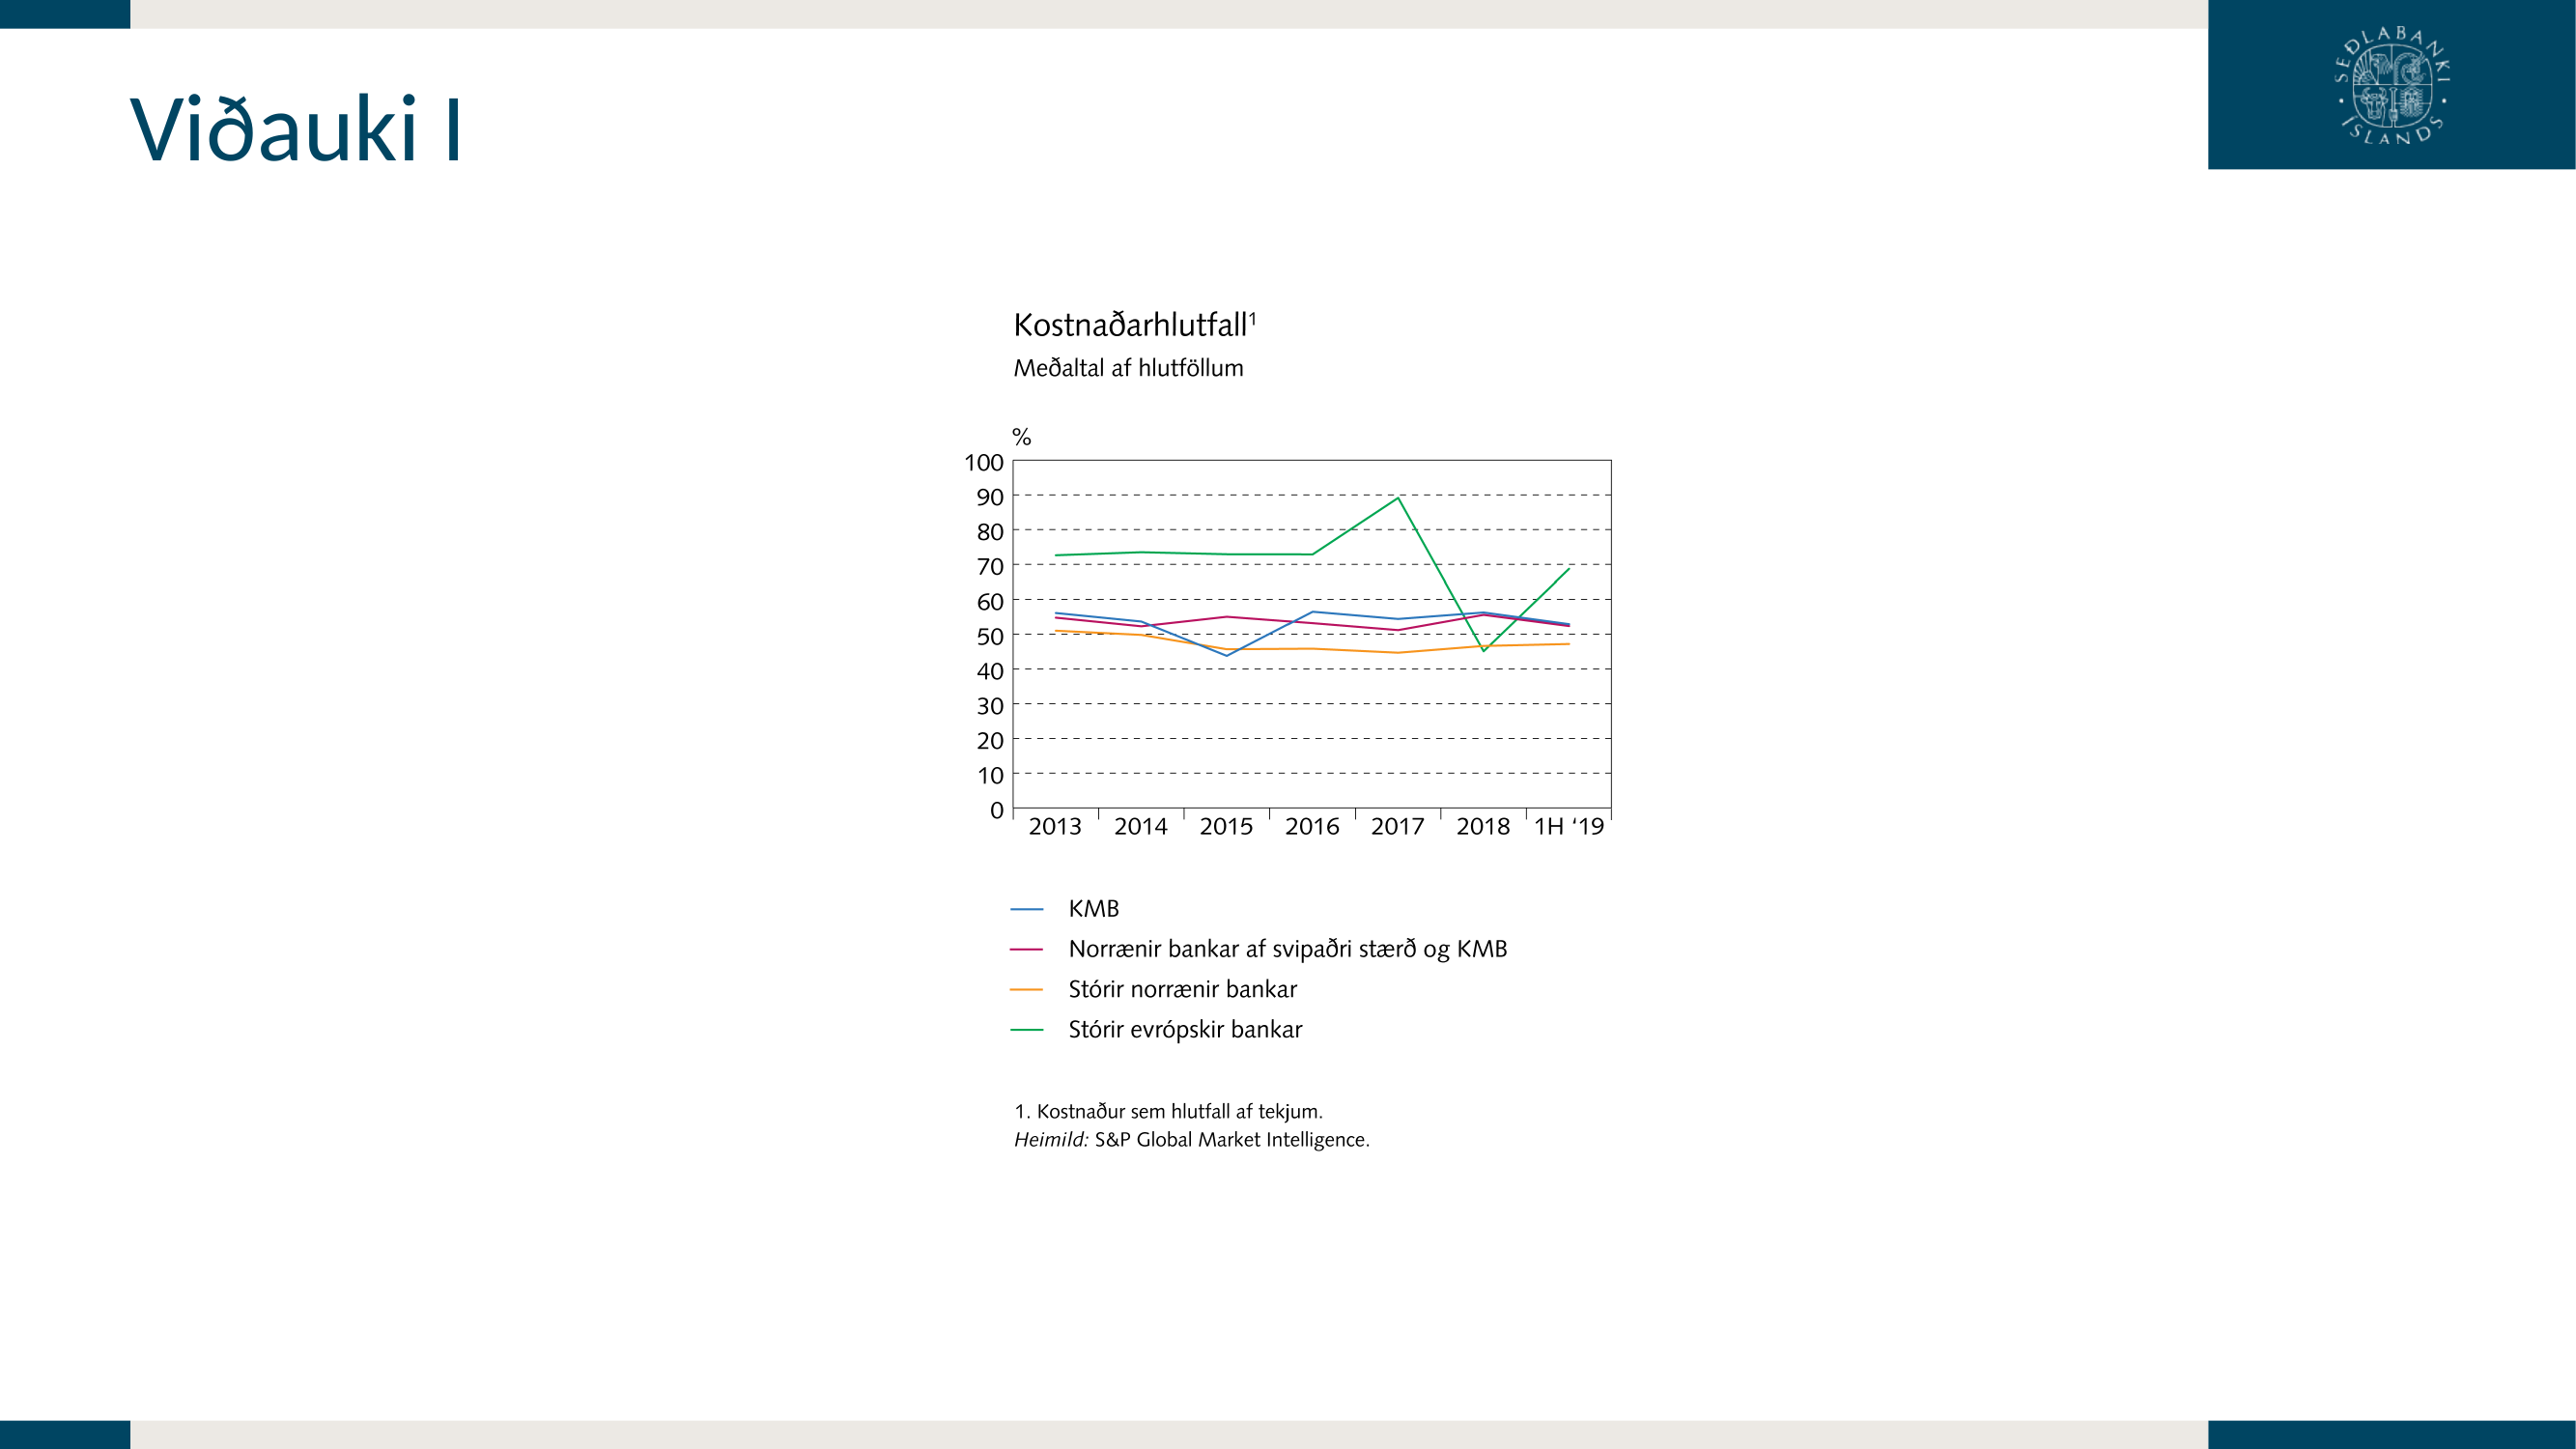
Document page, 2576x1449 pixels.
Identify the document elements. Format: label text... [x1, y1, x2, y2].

title Viðauki I [129, 86, 2178, 290]
picture [963, 298, 1612, 1151]
